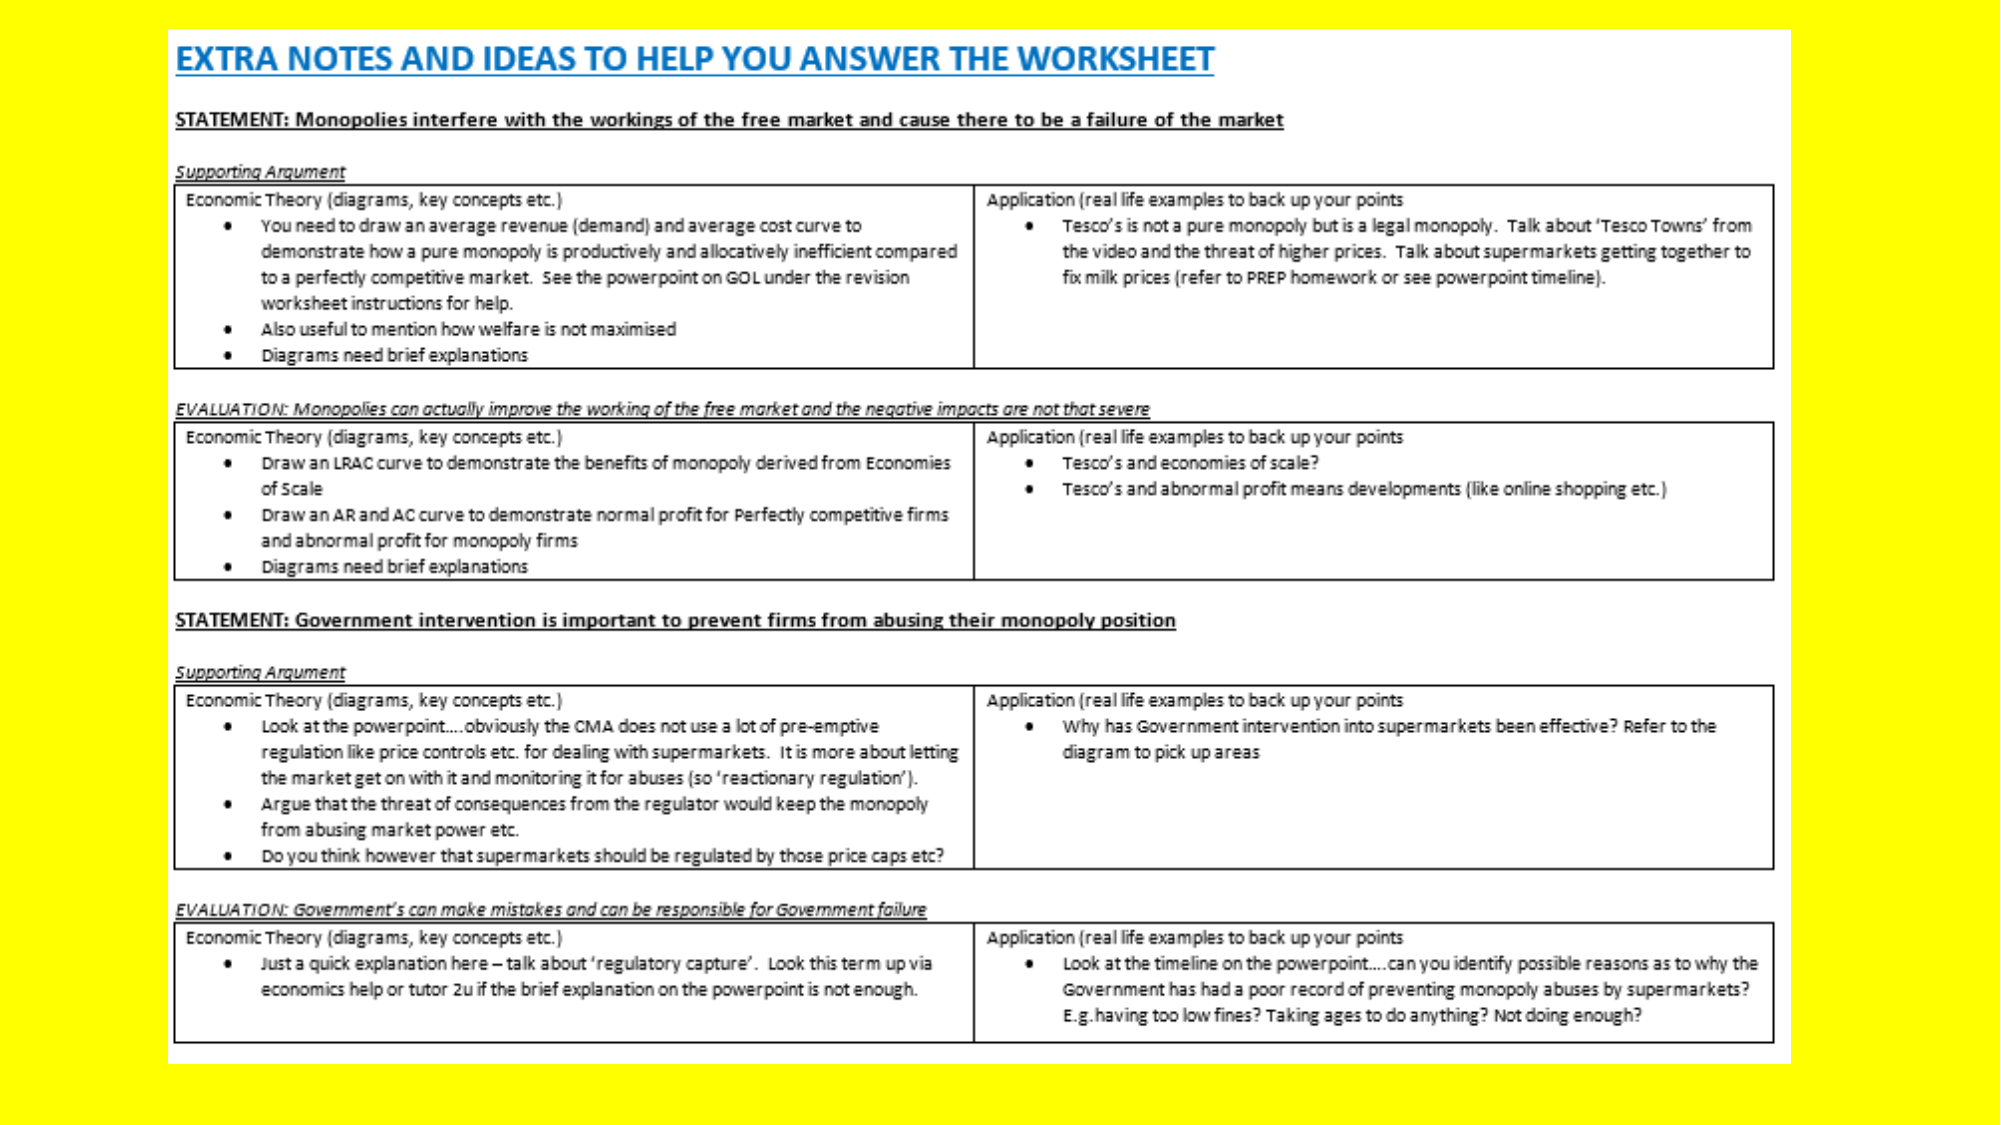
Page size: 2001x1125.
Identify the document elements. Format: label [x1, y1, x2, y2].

picture [168, 29, 1791, 1065]
